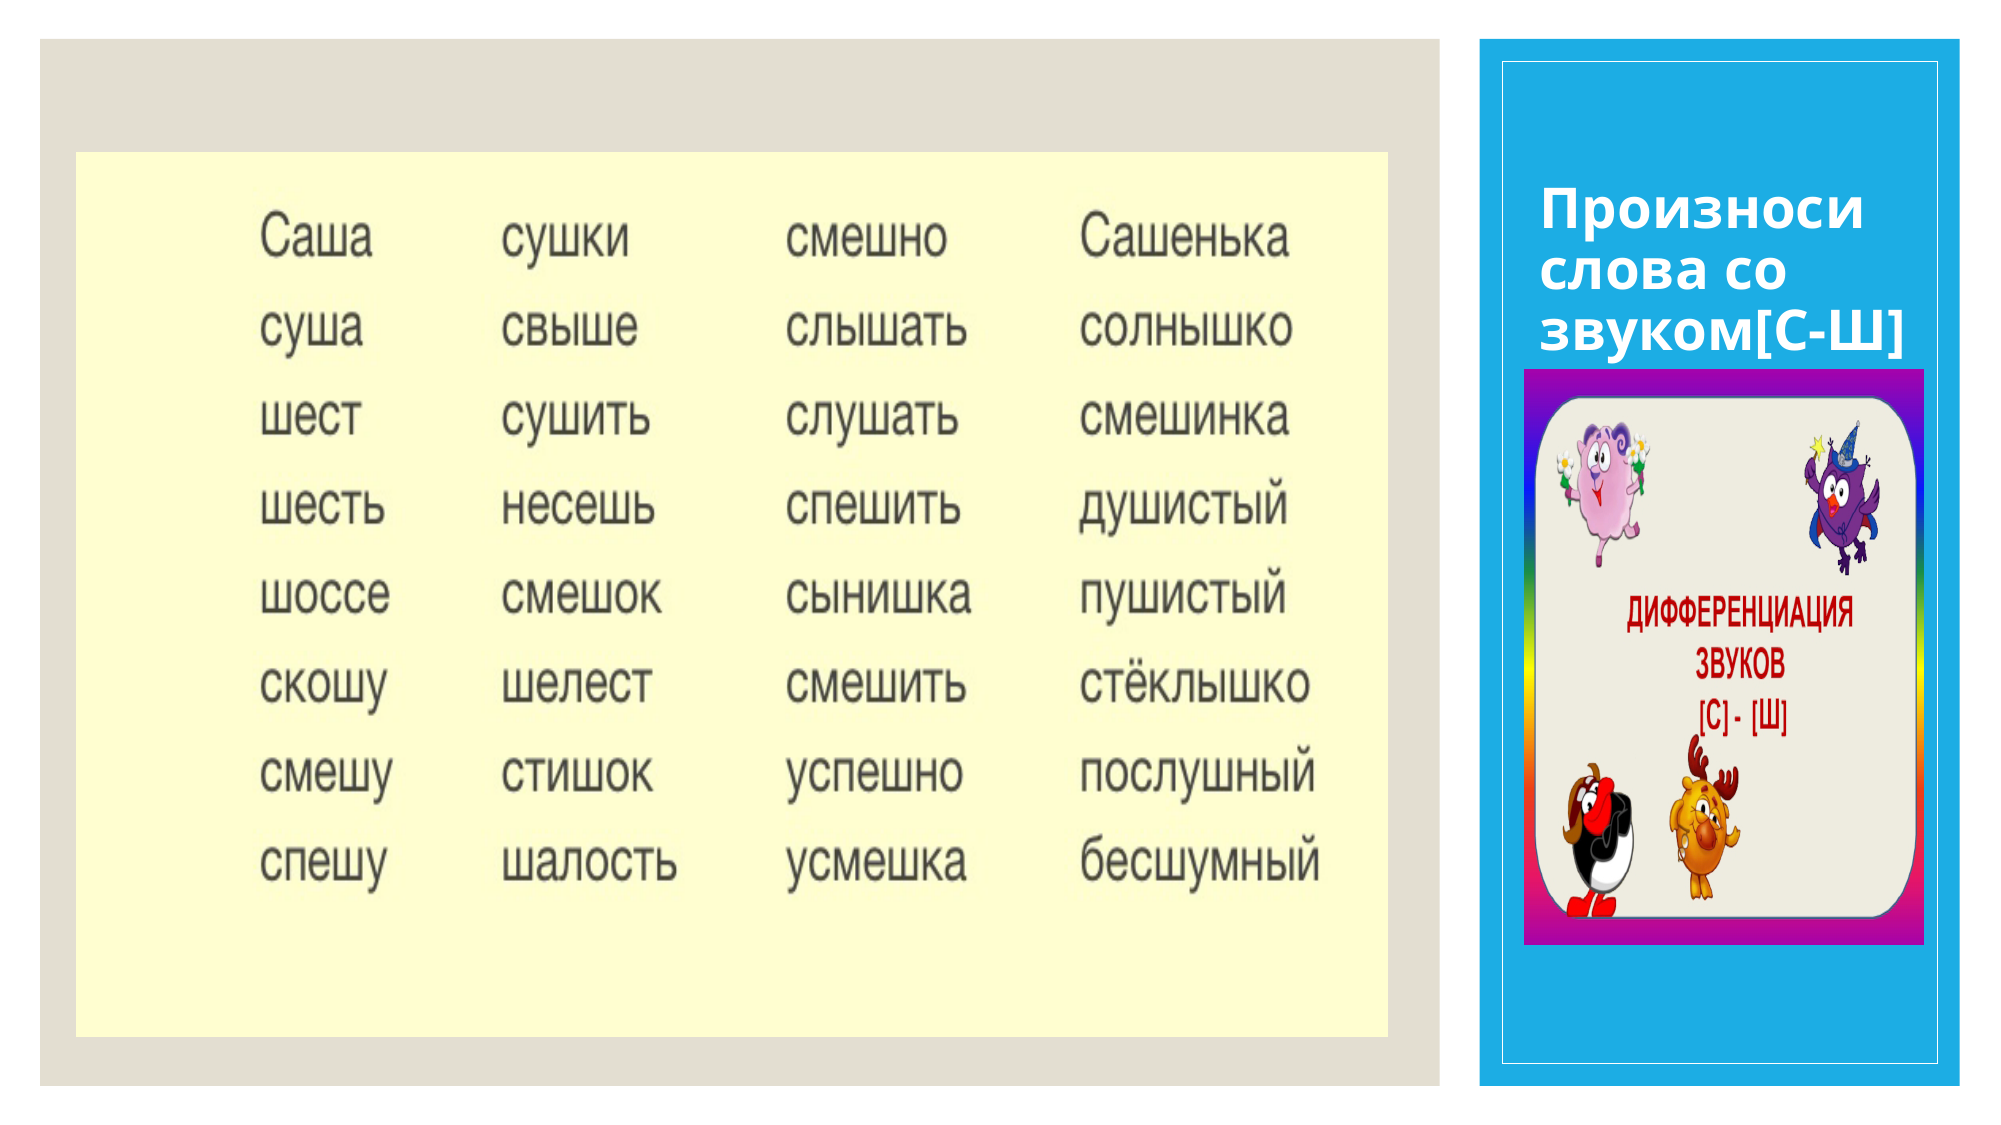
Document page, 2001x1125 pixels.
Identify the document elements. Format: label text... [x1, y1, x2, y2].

picture [1524, 369, 1924, 945]
title Произноси слова со звуком[С-Ш] [1524, 99, 1924, 366]
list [76, 152, 1388, 1037]
